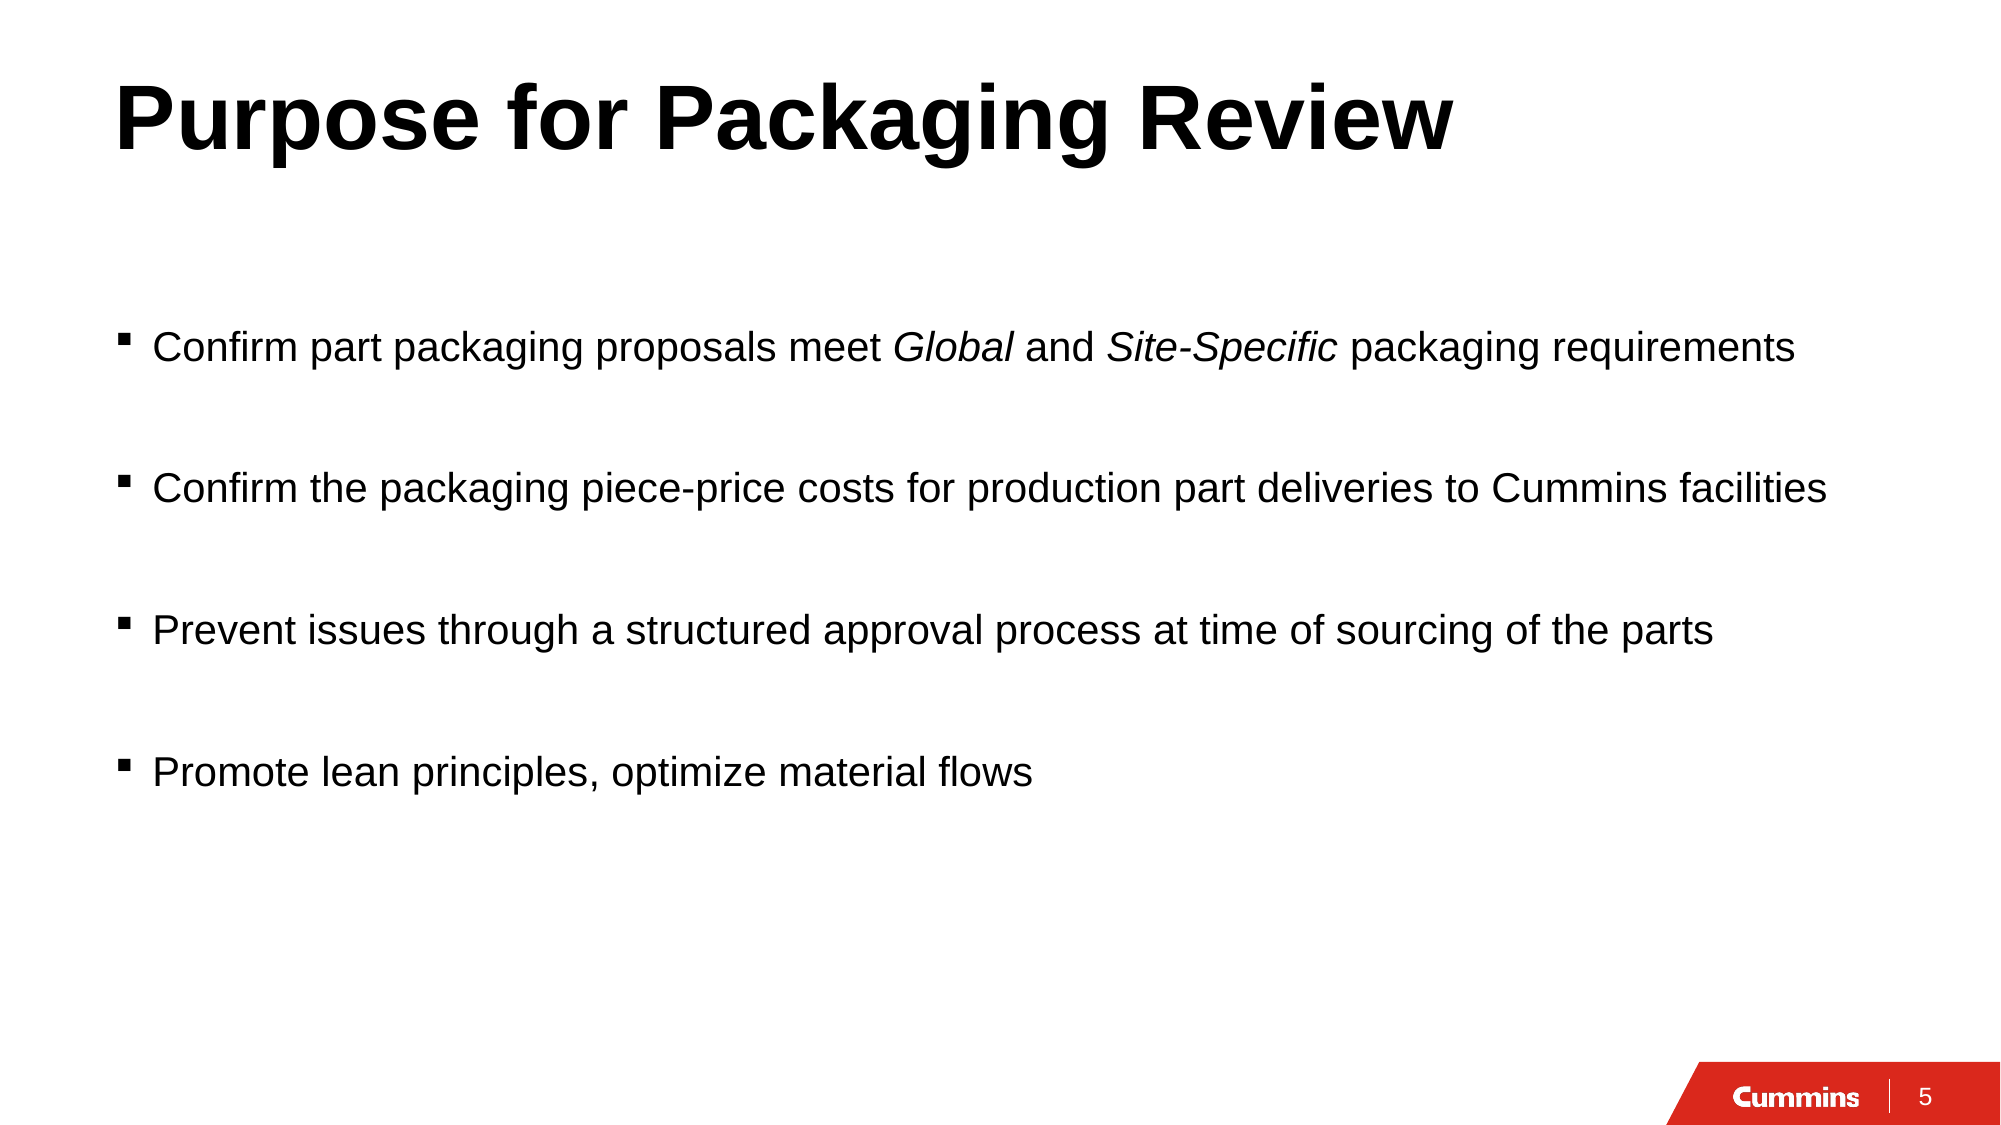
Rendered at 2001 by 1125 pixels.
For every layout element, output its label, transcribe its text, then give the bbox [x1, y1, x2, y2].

list Confirm part packaging proposals meet Global and Site-Specific packaging requirements Confirm the packaging piece-price costs for production part deliveries to Cummins facilities Prevent issues through a structured approval process at time of sourcing of the parts Promote lean principles, optimize material flows [99, 311, 1900, 1038]
title Purpose for Packaging Review [99, 60, 1900, 278]
